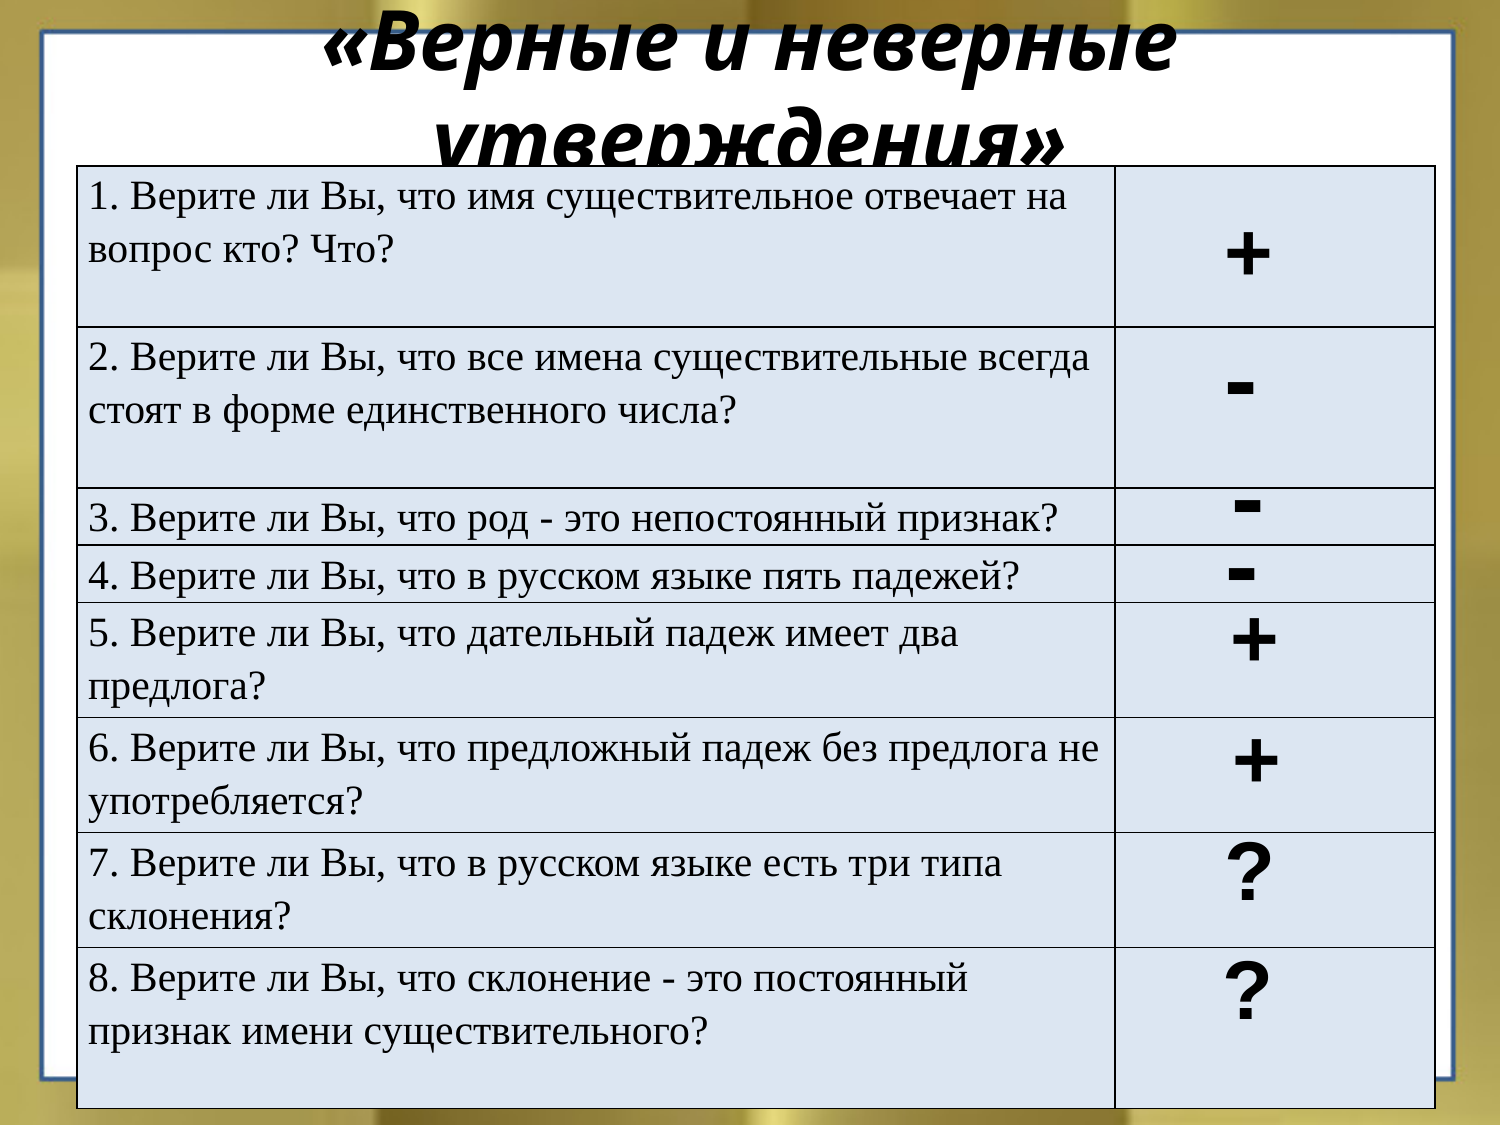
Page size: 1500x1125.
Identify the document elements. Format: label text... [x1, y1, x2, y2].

table_cell [1352, 328, 1434, 487]
table_cell [1116, 546, 1210, 602]
table_cell [1116, 718, 1217, 832]
table_cell 8. Верите ли Вы, что склонение - это постоянный признак имени существительного? [78, 948, 1114, 1108]
text_box - [1209, 307, 1352, 442]
table_cell 6. Верите ли Вы, что предложный падеж без предлога не употребляется? [78, 718, 1114, 832]
text_box + [1209, 190, 1352, 306]
table_header [1116, 167, 1434, 326]
text_box ? [1207, 929, 1321, 1044]
text_box + [1215, 577, 1358, 692]
table_cell 2. Верите ли Вы, что все имена существительные всегда стоят в форме единственного числа? [78, 328, 1114, 487]
table_cell [1116, 833, 1434, 947]
table_cell 4. Верите ли Вы, что в русском языке пять падежей? [78, 546, 1114, 602]
text_box + [1217, 698, 1360, 813]
table_cell [1116, 489, 1216, 544]
title «Верные и неверные утверждения» [75, 113, 1425, 161]
text_box - [1216, 425, 1359, 560]
table_cell [1116, 603, 1434, 717]
table_cell [1359, 489, 1434, 544]
table_cell [1116, 328, 1216, 487]
table_cell [1116, 948, 1434, 1108]
picture [0, 0, 1500, 1125]
table_cell 3. Верите ли Вы, что род - это непостоянный признак? [78, 489, 1114, 544]
text_box - [1210, 493, 1353, 628]
table_cell 7. Верите ли Вы, что в русском языке есть три типа склонения? [78, 833, 1114, 947]
table_cell [1323, 718, 1434, 832]
table_cell 5. Верите ли Вы, что дательный падеж имеет два предлога? [78, 603, 1114, 717]
table_header 1. Верите ли Вы, что имя существительное отвечает на вопрос кто? Что? [78, 167, 1114, 326]
table_cell [1353, 546, 1434, 602]
text_box ? [1209, 809, 1323, 925]
